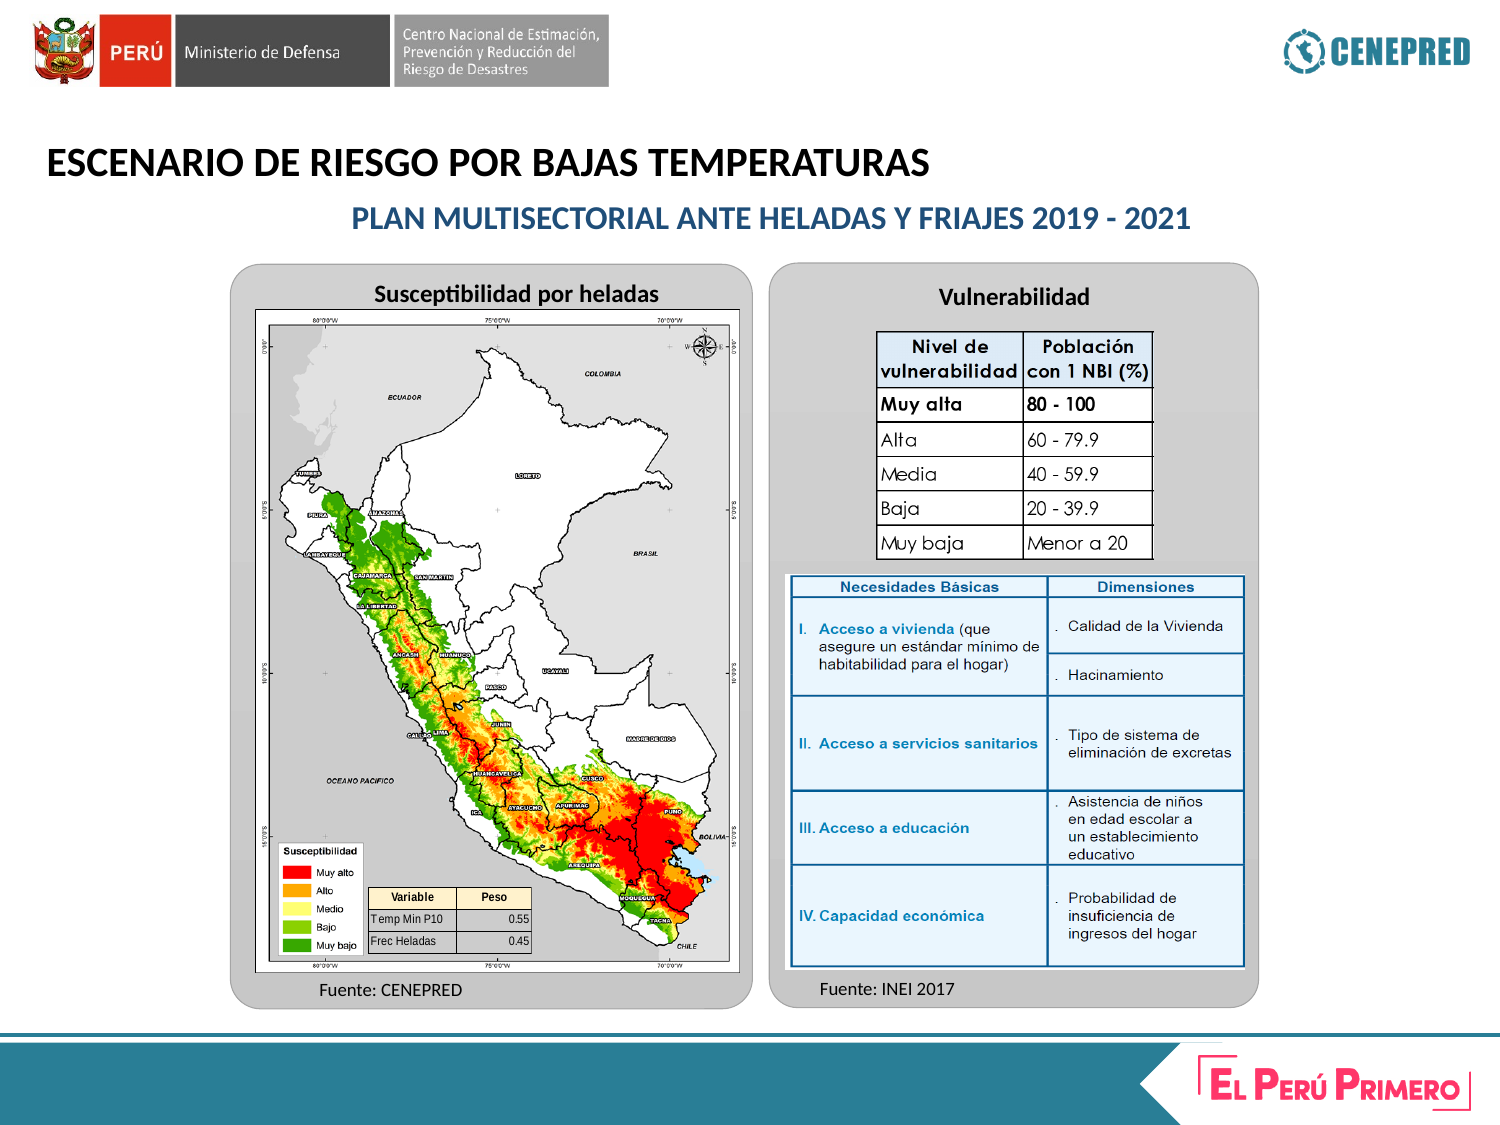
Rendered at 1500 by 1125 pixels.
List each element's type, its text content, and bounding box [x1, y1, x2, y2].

text_box Fuente: CENEPRED [304, 973, 478, 1008]
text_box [254, 309, 740, 973]
text_box ESCENARIO DE RIESGO POR BAJAS TEMPERATURAS [31, 137, 1462, 194]
text_box [768, 262, 1260, 1009]
picture [876, 331, 1154, 560]
text_box Susceptibilidad por heladas [359, 270, 675, 309]
picture [1283, 28, 1470, 74]
picture [785, 574, 1245, 970]
picture [29, 14, 609, 87]
picture [1198, 1055, 1471, 1111]
text_box Vulnerabilidad [924, 273, 1106, 318]
text_box Fuente: INEI 2017 [805, 970, 970, 1007]
text_box PLAN MULTISECTORIAL ANTE HELADAS Y FRIAJES 2019 - 2021 [303, 194, 1241, 252]
text_box [229, 263, 753, 1010]
